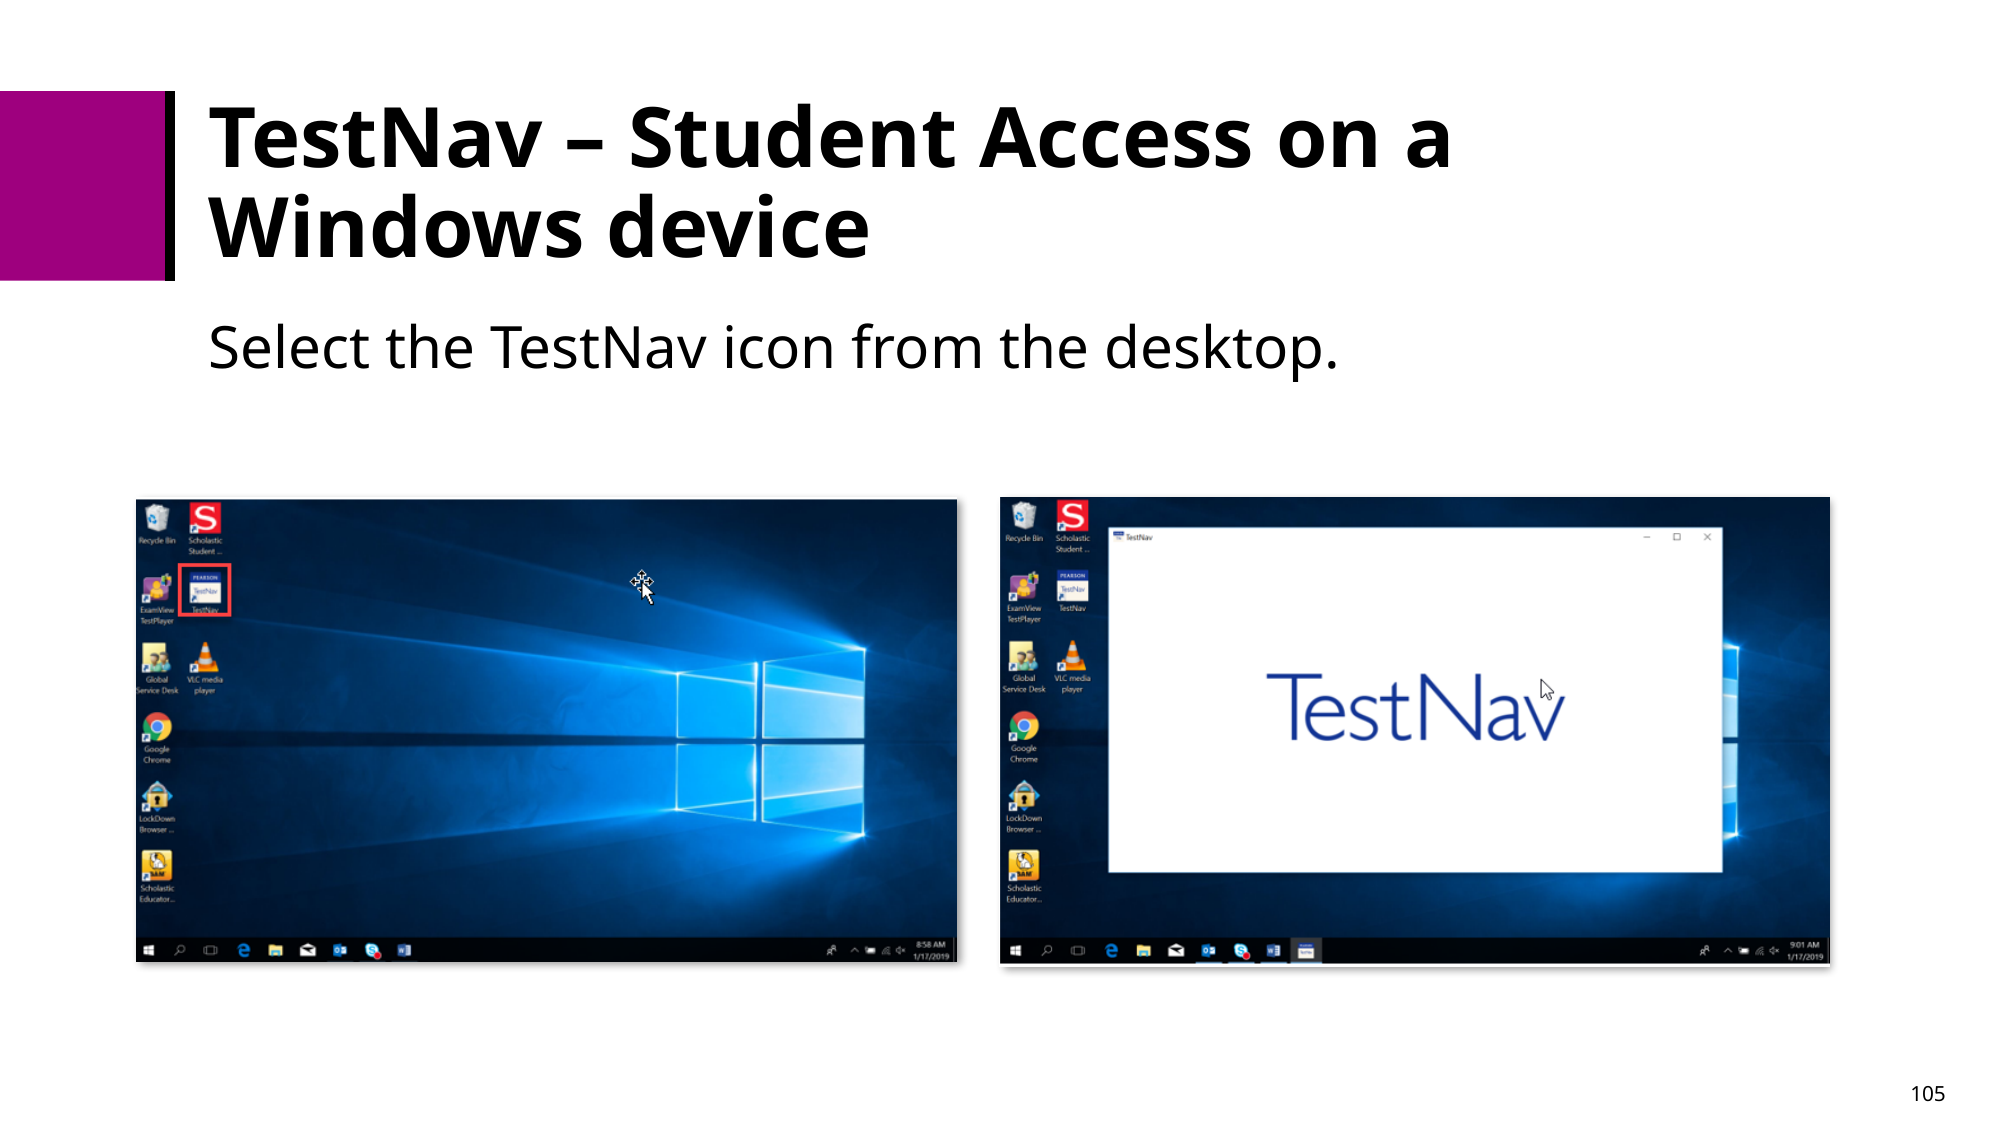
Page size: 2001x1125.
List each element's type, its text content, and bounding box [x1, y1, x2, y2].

picture [136, 497, 957, 962]
picture [999, 497, 1830, 967]
slide_number 105 [1510, 1064, 1961, 1125]
list Select the TestNav icon from the desktop. [194, 310, 1831, 1045]
title TestNav – Student Access on a Windows device [194, 93, 1830, 278]
